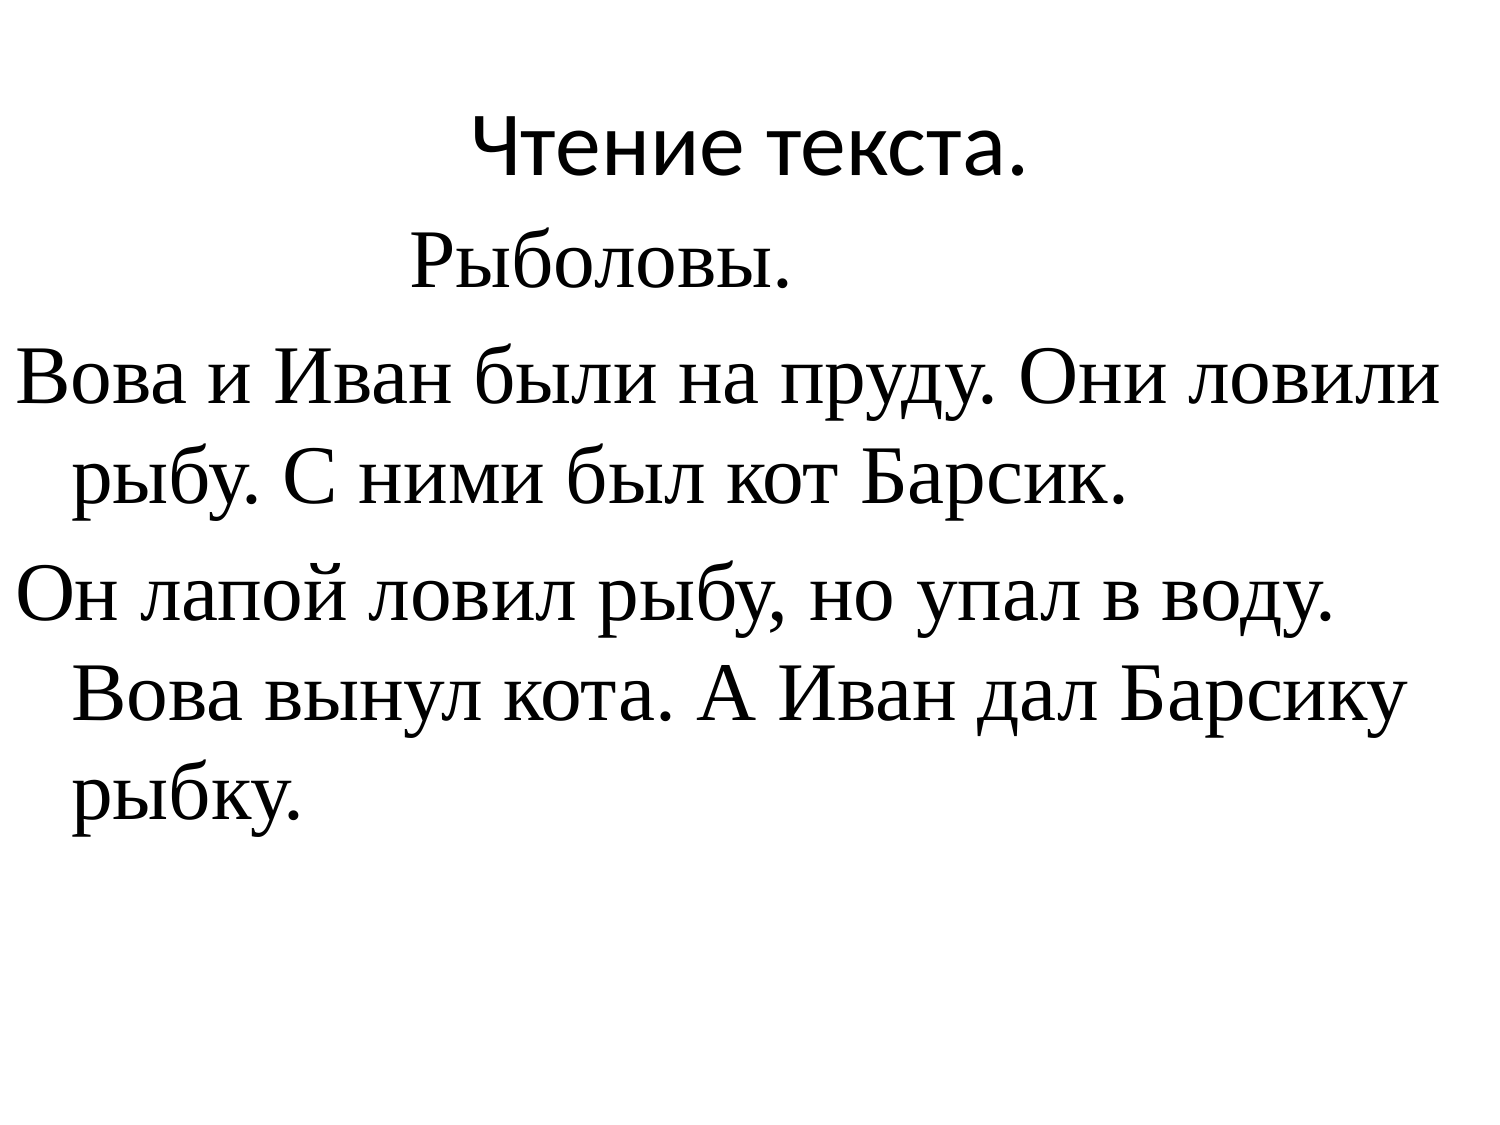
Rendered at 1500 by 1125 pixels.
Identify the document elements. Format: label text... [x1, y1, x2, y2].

title Чтение текста. [75, 45, 1425, 196]
list Рыболовы. Вова и Иван были на пруду. Они ловили рыбу. С ними был кот Барсик. Он лапой ловил рыбу, но упал в воду. Вова вынул кота. А Иван дал Барсику рыбку. [0, 196, 1459, 1005]
